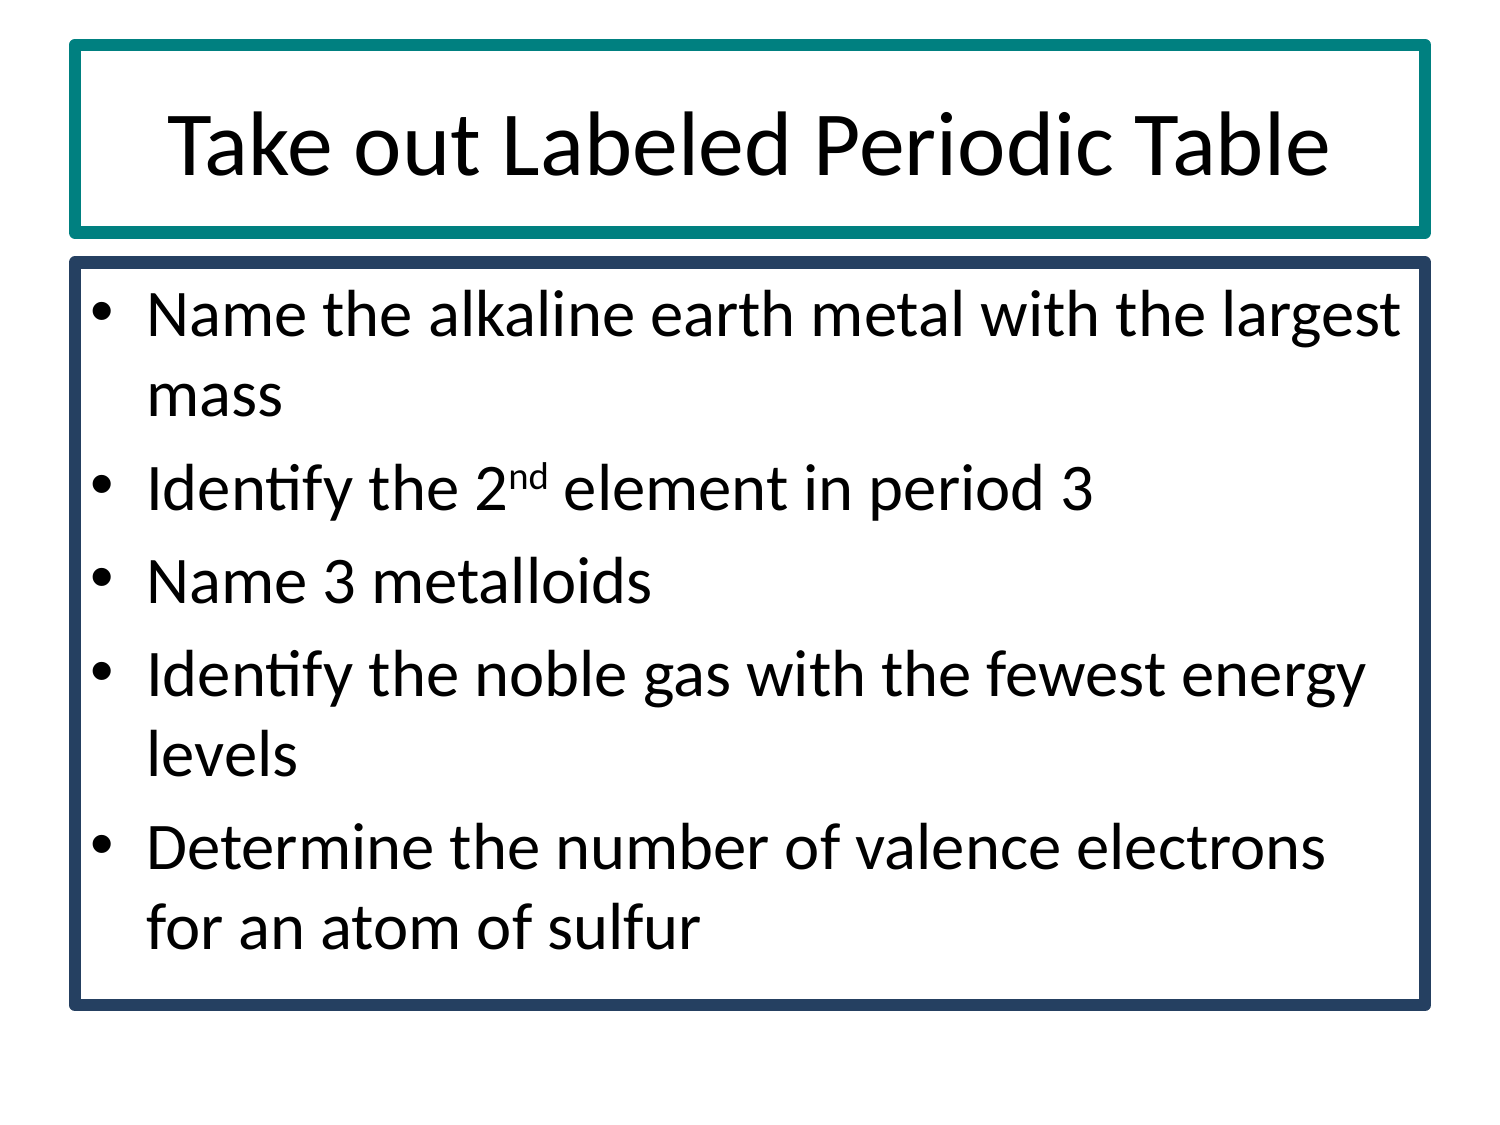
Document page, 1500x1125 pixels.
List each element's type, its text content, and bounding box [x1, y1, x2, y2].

list Name the alkaline earth metal with the largest mass Identify the 2nd element in period 3 Name 3 metalloids Identify the noble gas with the fewest energy levels Determine the number of valence electrons for an atom of sulfur [75, 262, 1425, 1005]
title Take out Labeled Periodic Table [75, 45, 1425, 233]
